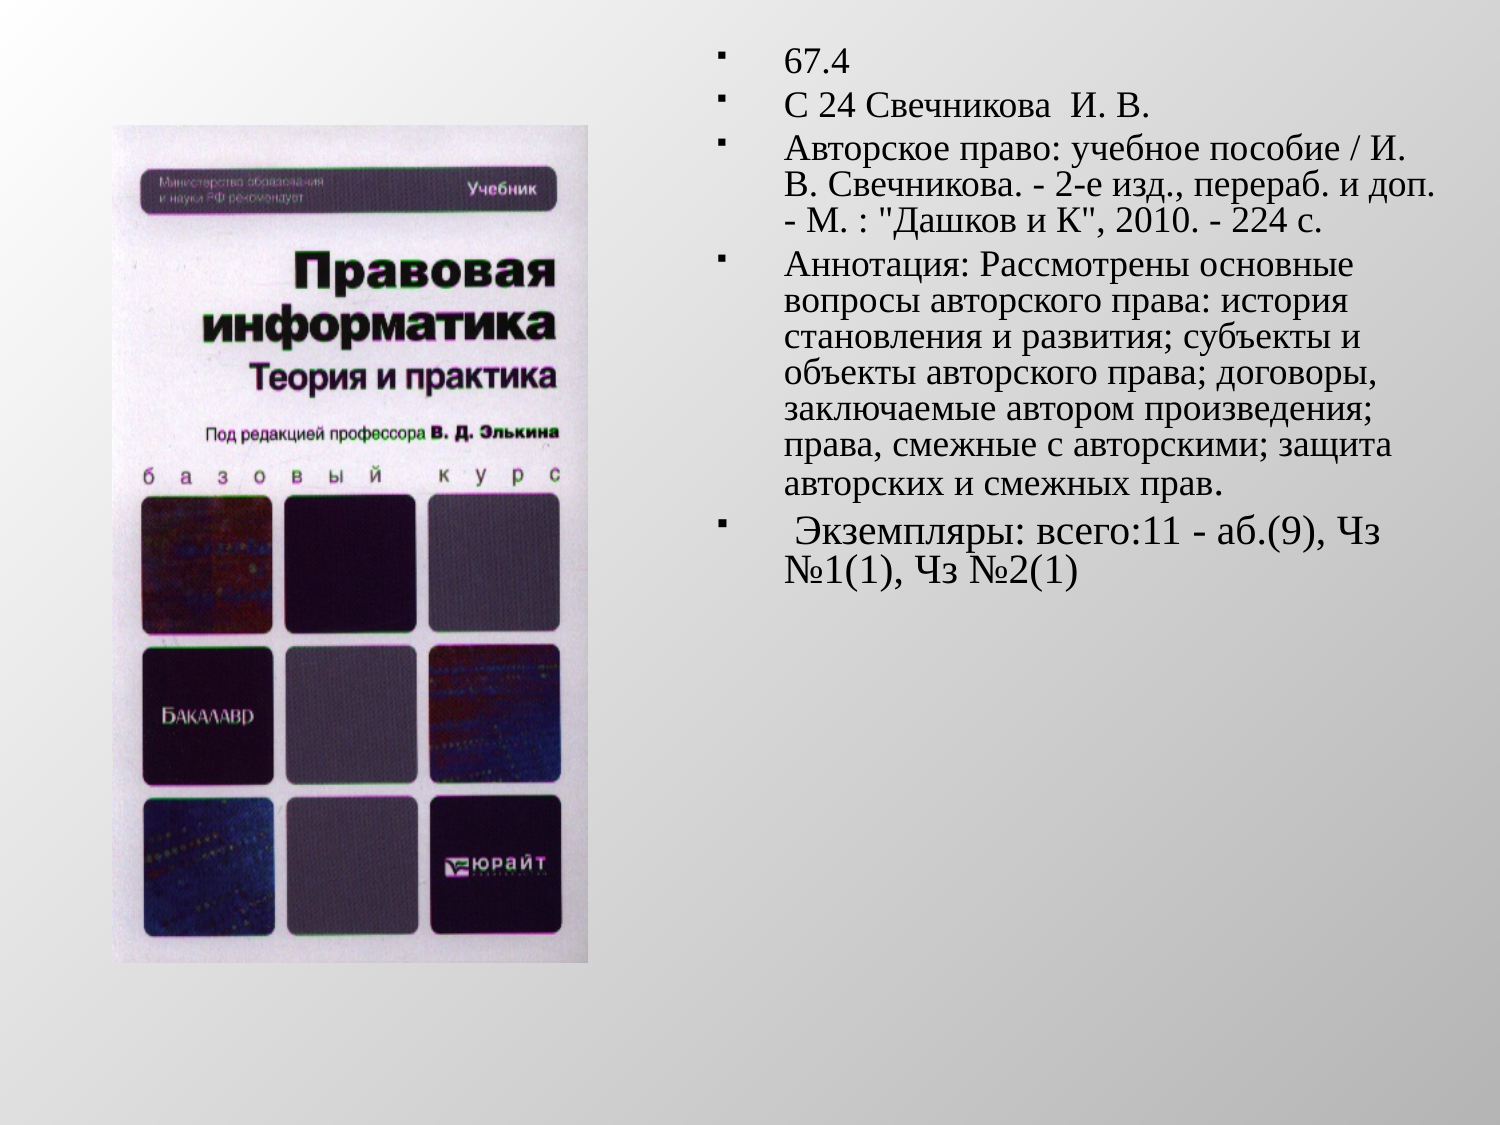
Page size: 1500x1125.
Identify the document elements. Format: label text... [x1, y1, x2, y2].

list 67.4 С 24 Свечникова И. В. Авторское право: учебное пособие / И. В. Свечникова. - 2-е изд., перераб. и доп. - М. : "Дашков и К", 2010. - 224 с. Аннотация: Рассмотрены основные вопросы авторского права: история становления и развития; субъекты и объекты авторского права; договоры, заключаемые автором произведения; права, смежные с авторскими; защита авторских и смежных прав. Экземпляры: всего:11 - аб.(9), Чз №1(1), Чз №2(1) [679, 37, 1463, 1005]
picture [111, 125, 588, 964]
